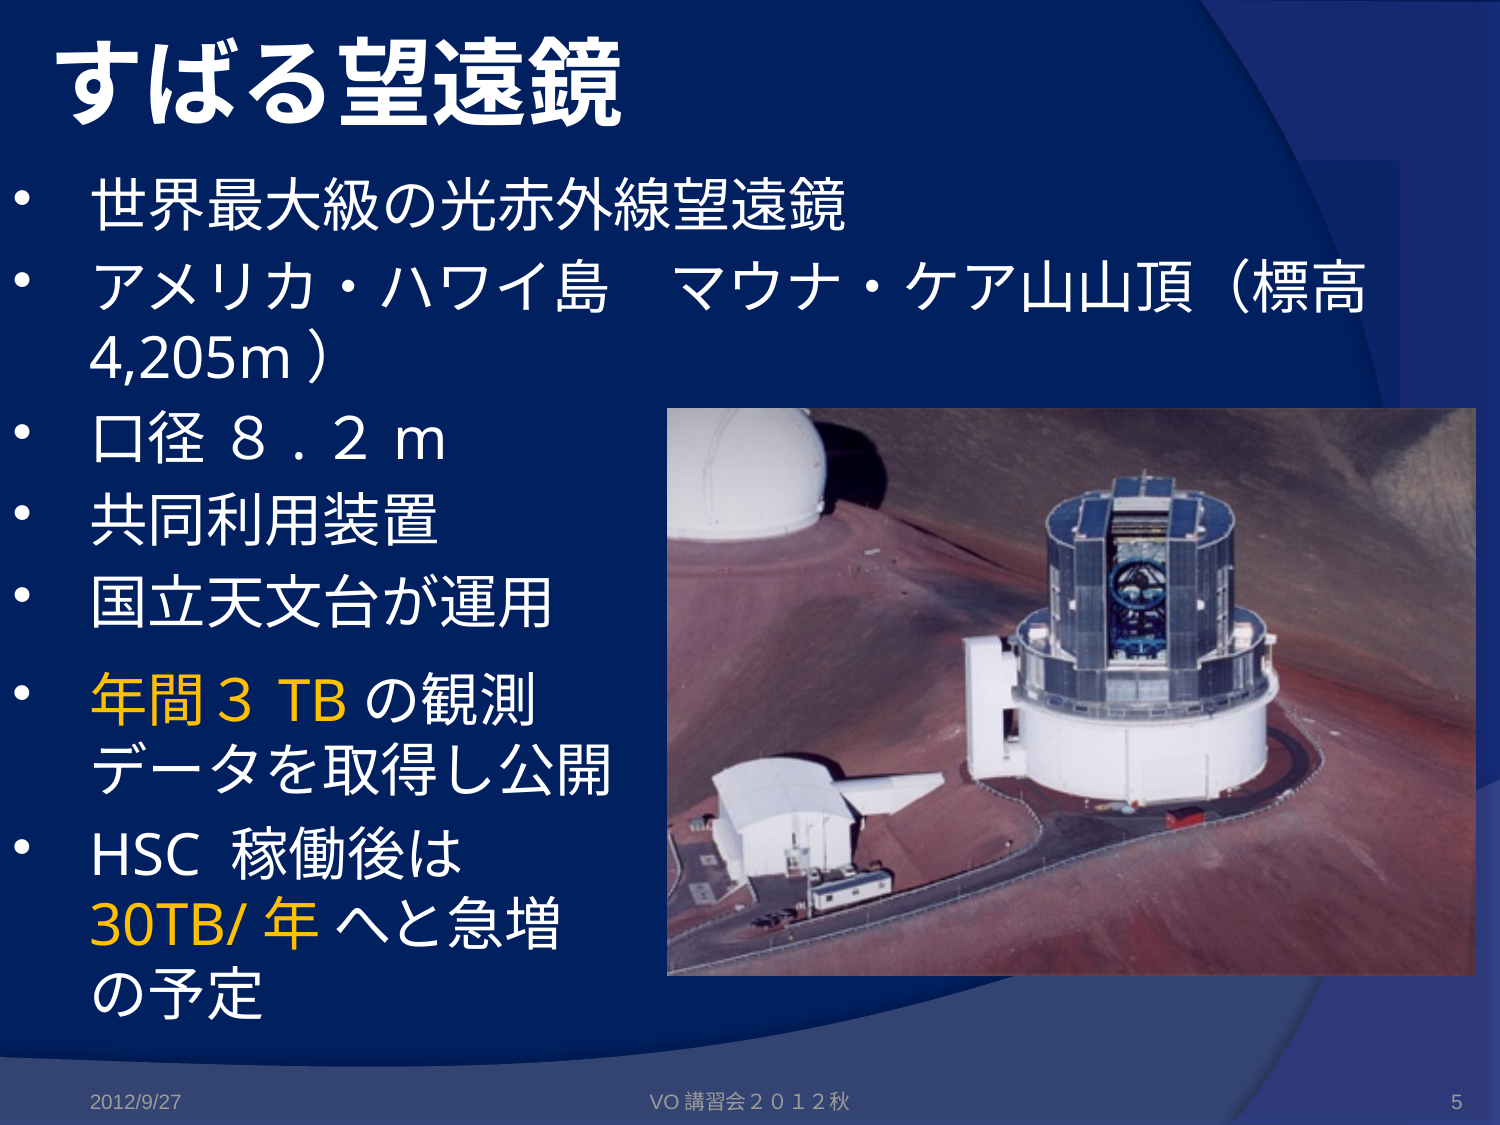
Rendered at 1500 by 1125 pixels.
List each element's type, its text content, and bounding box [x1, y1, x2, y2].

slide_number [75, 1053, 425, 1114]
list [667, 408, 1477, 977]
text_box 年間３TBの観測データを取得し公開 HSC 稼働後は30TB/年 へと急増の予定 [0, 655, 635, 1035]
text_box 世界最大級の光赤外線望遠鏡 アメリカ・ハワイ島 マウナ・ケア山山頂（標高4,205m） 口径 ８.２m 共同利用装置 国立天文台が運用 [0, 160, 1400, 929]
slide_number 5 [1337, 1053, 1463, 1114]
title すばる望遠鏡 [41, 0, 774, 160]
footer VO講習会２０１２秋 [512, 1053, 988, 1114]
